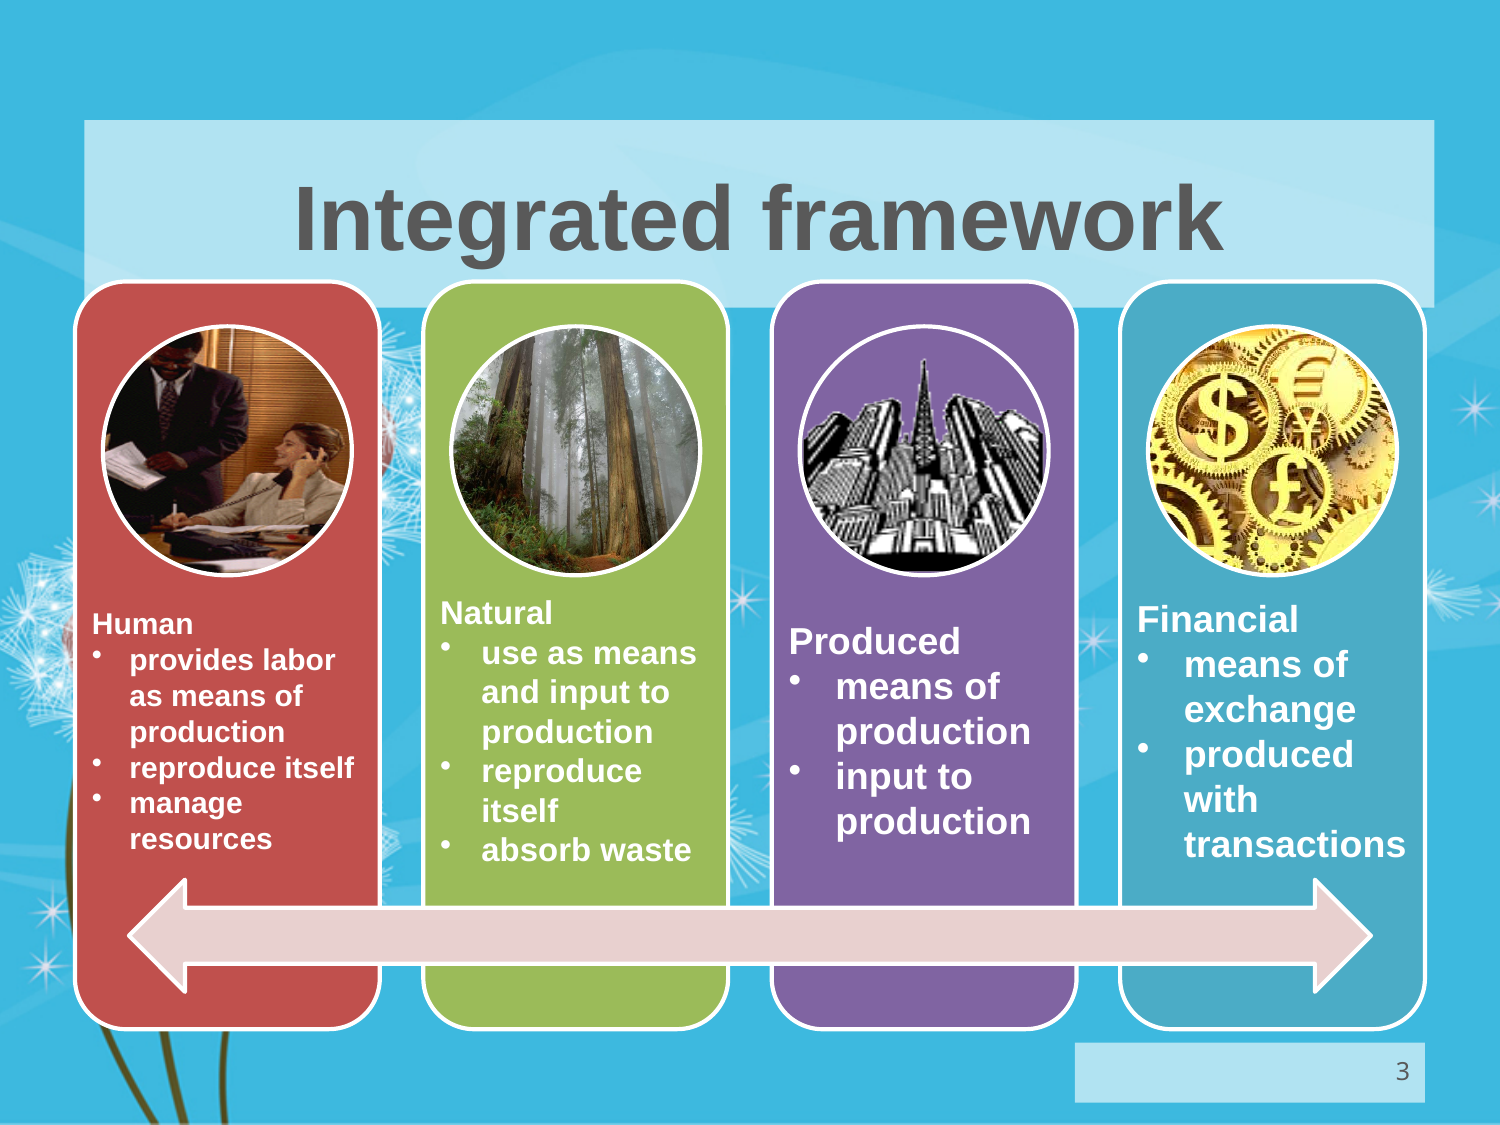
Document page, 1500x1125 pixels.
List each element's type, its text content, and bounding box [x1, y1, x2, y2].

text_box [249, 201, 1251, 924]
title Integrated framework [84, 120, 1435, 308]
slide_number 3 [1074, 1042, 1425, 1103]
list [74, 281, 1426, 1030]
picture [0, 0, 1500, 1125]
